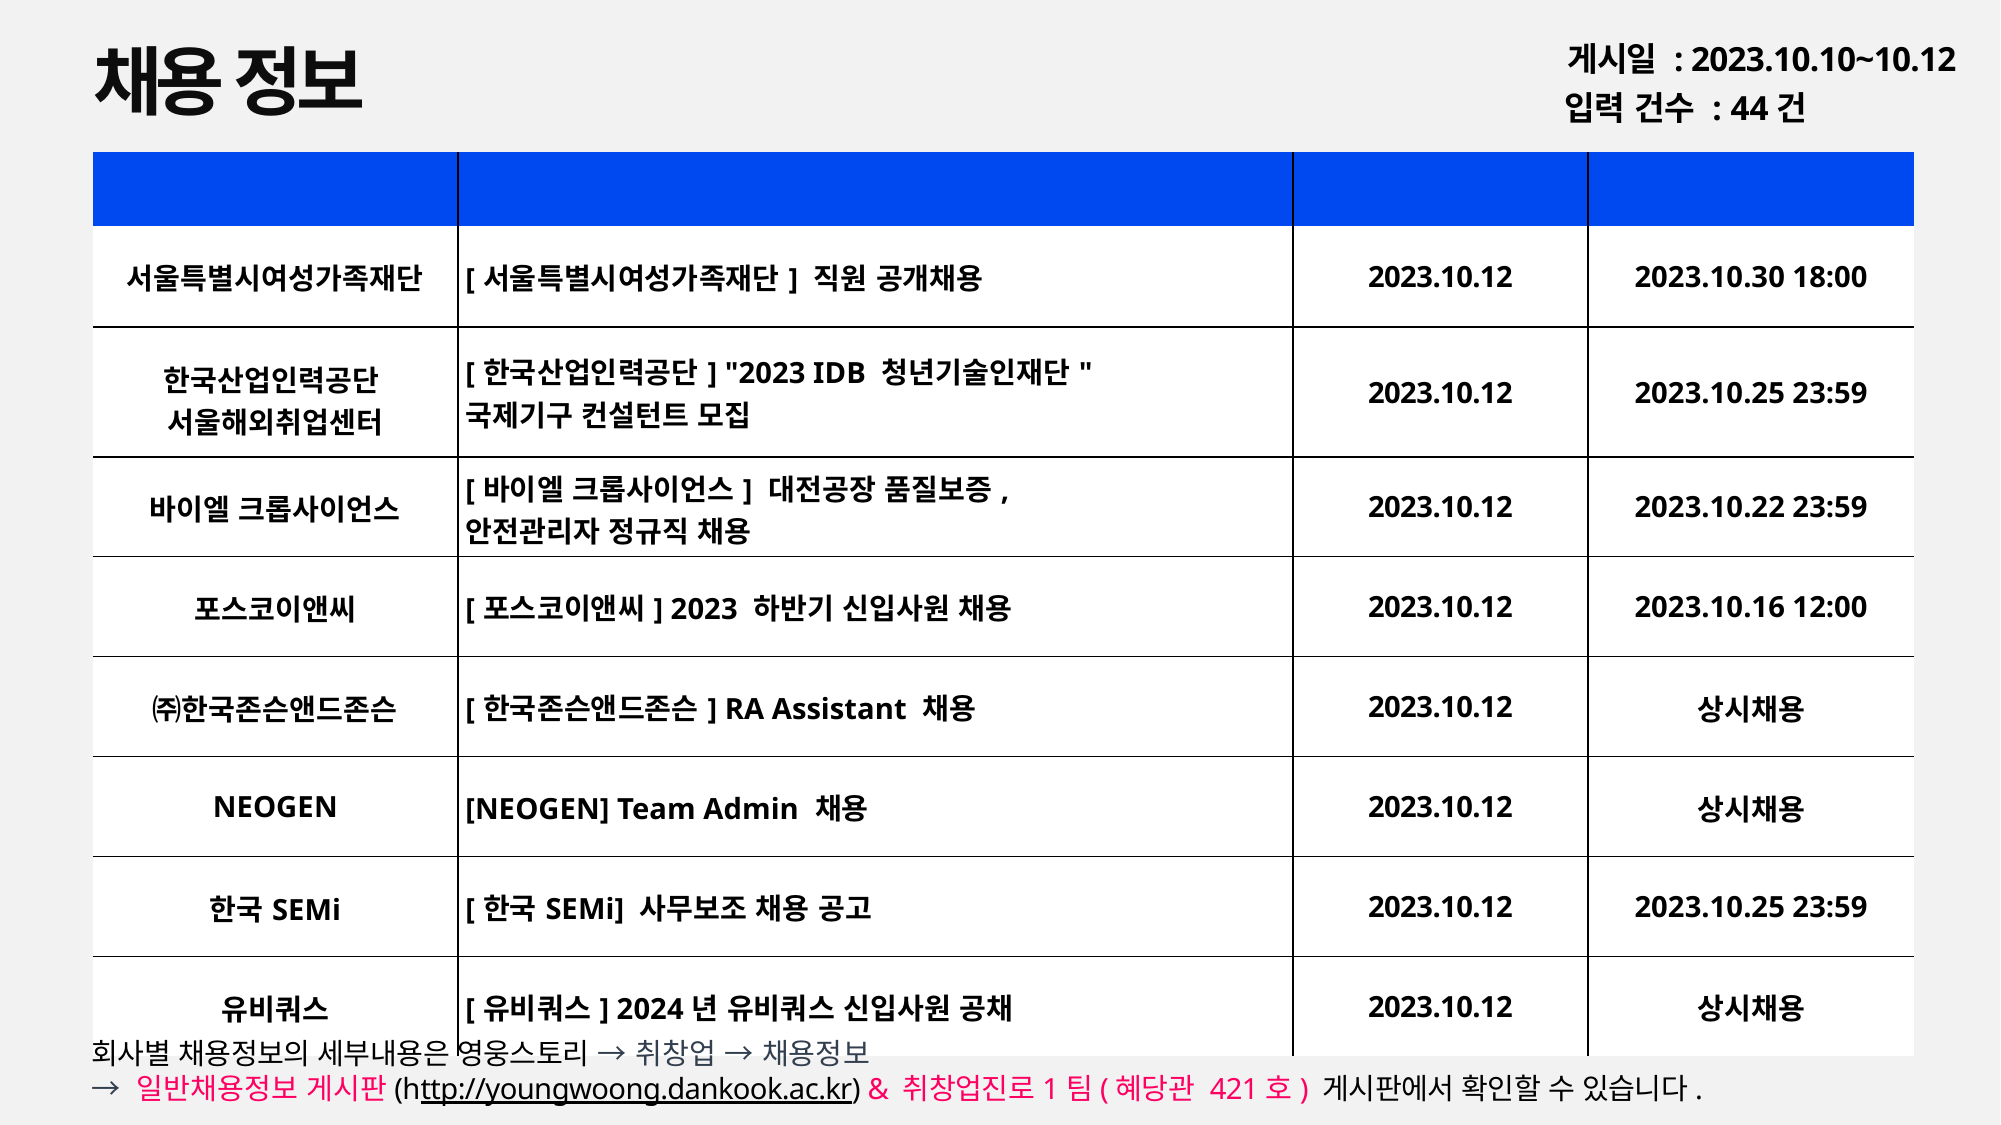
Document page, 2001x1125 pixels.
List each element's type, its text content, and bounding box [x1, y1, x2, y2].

table_cell 한국SEMi [93, 857, 457, 956]
table_cell 상시채용 [1589, 657, 1914, 756]
table_cell 상시채용 [1589, 757, 1914, 856]
table_cell [바이엘 크롭사이언스] 대전공장 품질보증, 안전관리자 정규직 채용 [459, 458, 1292, 556]
table_cell [유비쿼스] 2024년 유비쿼스 신입사원 공채 [459, 957, 1292, 1035]
table_cell [NEOGEN] Team Admin 채용 [459, 757, 1292, 856]
table_cell [포스코이앤씨] 2023 하반기 신입사원 채용 [459, 557, 1292, 656]
table_cell 서울특별시여성가족재단 [93, 226, 457, 326]
table_cell [한국존슨앤드존슨] RA Assistant 채용 [459, 657, 1292, 756]
text_box 입력 건수 : 44건 [1564, 86, 1808, 127]
table_cell 2023.10.12 [1294, 857, 1587, 956]
text_box 회사별 채용정보의 세부내용은 영웅스토리 → 취창업 → 채용정보 → 일반채용정보 게시판(http://youngwoong.dankook.ac.kr) & 취창업진로1팀(혜당관 421호) 게시판에서 확인할 수 있습니다. [91, 1035, 1907, 1110]
table_cell 2023.10.16 12:00 [1589, 557, 1914, 656]
table_cell NEOGEN [93, 757, 457, 856]
table_cell 2023.10.25 23:59 [1589, 857, 1914, 956]
table_cell 2023.10.12 [1294, 226, 1587, 326]
table_header 공고명 [459, 152, 1292, 226]
table_cell 2023.10.12 [1294, 458, 1587, 556]
table_cell [한국산업인력공단] "2023 IDB 청년기술인재단" 국제기구 컨설턴트 모집 [459, 328, 1292, 456]
table_cell [한국SEMi] 사무보조 채용 공고 [459, 857, 1292, 956]
table_header 등록일 [1294, 152, 1587, 226]
table_header 마감일 [1589, 152, 1914, 226]
text_box 채용 정보 [93, 34, 463, 125]
table_cell 2023.10.25 23:59 [1589, 328, 1914, 456]
table_cell 바이엘 크롭사이언스 [93, 458, 457, 556]
table_cell 2023.10.12 [1294, 557, 1587, 656]
table_cell 상시채용 [1589, 957, 1914, 1056]
table_cell 포스코이앤씨 [93, 557, 457, 656]
table_cell [서울특별시여성가족재단] 직원 공개채용 [459, 226, 1292, 326]
table_cell 2023.10.12 [1294, 328, 1587, 456]
table_cell ㈜한국존슨앤드존슨 [93, 657, 457, 756]
table_cell 2023.10.12 [1294, 957, 1587, 1035]
text_box 게시일 : 2023.10.10~10.12 [1567, 37, 1958, 78]
table_cell 유비쿼스 [93, 957, 457, 1035]
table_cell 2023.10.12 [1294, 757, 1587, 856]
table_cell 2023.10.30 18:00 [1589, 226, 1914, 326]
table_cell 2023.10.22 23:59 [1589, 458, 1914, 556]
table_header 회사명 [93, 152, 457, 226]
table_cell 한국산업인력공단 서울해외취업센터 [93, 328, 457, 456]
table_cell 2023.10.12 [1294, 657, 1587, 756]
